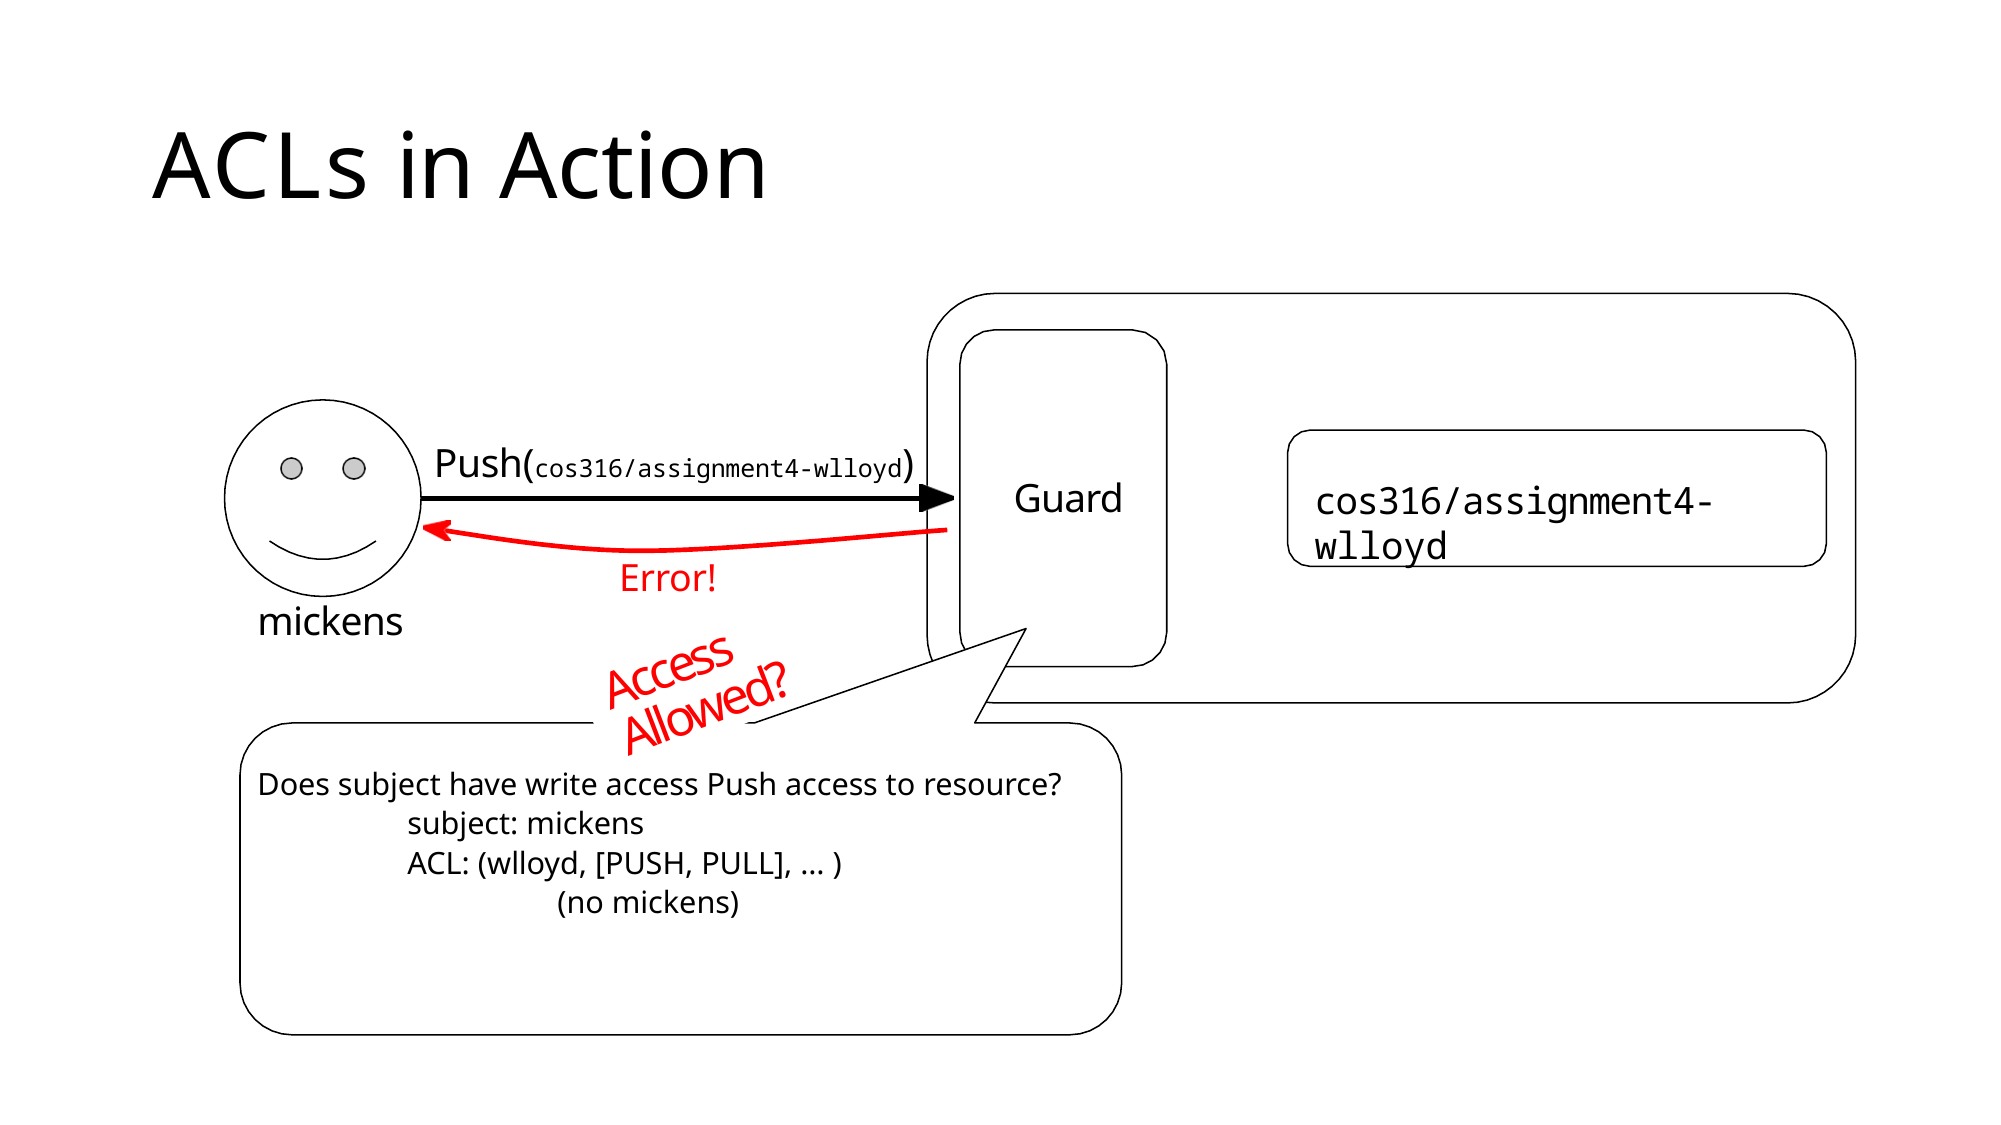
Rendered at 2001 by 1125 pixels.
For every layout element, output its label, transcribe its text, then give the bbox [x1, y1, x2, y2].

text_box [239, 628, 1122, 1035]
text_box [223, 292, 1857, 705]
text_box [0, 520, 951, 608]
title ACLs in Action [137, 59, 1863, 278]
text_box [417, 436, 982, 512]
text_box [1286, 429, 1828, 568]
